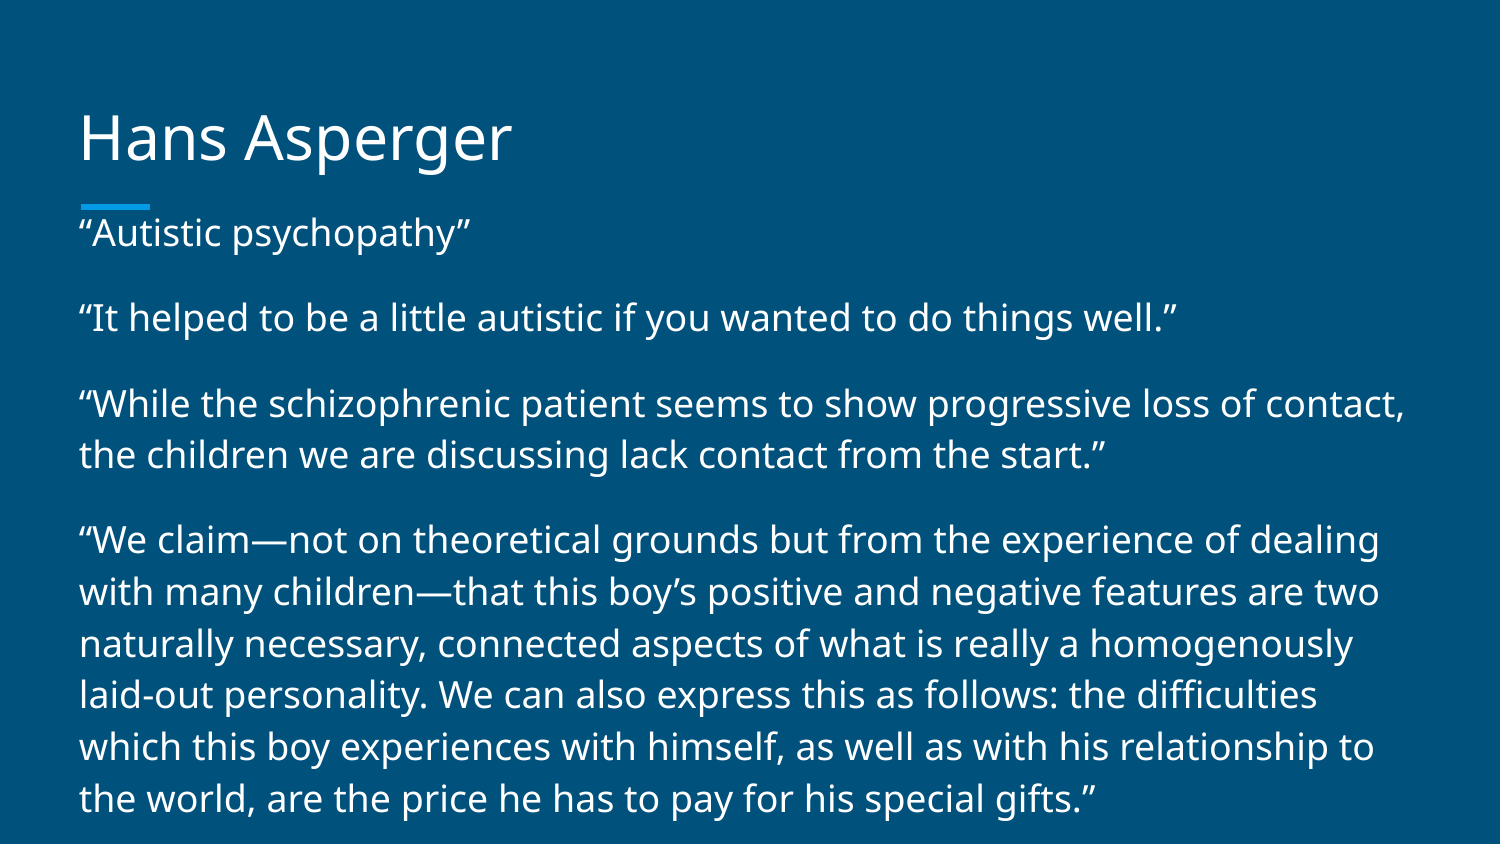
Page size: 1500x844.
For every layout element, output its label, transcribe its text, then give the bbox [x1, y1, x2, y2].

picture [679, 792, 690, 812]
picture [683, 740, 699, 759]
picture [1277, 732, 1281, 759]
picture [227, 693, 244, 716]
picture [372, 792, 388, 812]
picture [305, 792, 321, 812]
picture [650, 732, 655, 759]
picture [536, 740, 549, 760]
picture [384, 740, 401, 768]
picture [640, 792, 658, 812]
picture [144, 740, 157, 760]
picture [1340, 736, 1351, 760]
picture [602, 736, 612, 760]
picture [578, 693, 593, 708]
picture [807, 784, 812, 811]
picture [744, 784, 756, 811]
picture [270, 732, 287, 760]
picture [627, 693, 644, 708]
picture [982, 693, 999, 708]
picture [927, 740, 942, 760]
picture [118, 792, 134, 812]
picture [475, 693, 491, 708]
picture [168, 740, 179, 759]
picture [1123, 740, 1133, 759]
picture [674, 792, 678, 820]
picture [737, 693, 753, 708]
picture [765, 732, 777, 759]
picture [349, 693, 364, 708]
picture [480, 740, 491, 759]
picture [1062, 732, 1078, 759]
picture [134, 693, 138, 707]
picture [700, 693, 705, 716]
picture [782, 792, 786, 811]
picture [908, 792, 924, 812]
picture [428, 740, 432, 759]
picture [656, 740, 666, 759]
picture [957, 792, 972, 812]
picture [899, 693, 912, 708]
picture [241, 740, 254, 760]
picture [805, 693, 814, 708]
picture [1139, 693, 1150, 708]
picture [798, 740, 813, 760]
picture [1004, 693, 1015, 707]
picture [876, 740, 892, 760]
picture [470, 792, 486, 812]
picture [1226, 693, 1242, 708]
picture [758, 792, 776, 812]
picture [291, 792, 295, 811]
picture [507, 792, 518, 811]
picture [1072, 693, 1081, 708]
picture [202, 792, 206, 811]
picture [846, 740, 872, 759]
list “Autistic psychopathy” “It helped to be a little autistic if you wanted to do things well.” “While the schizophrenic patient seems to show progressive loss of contact, the children we are discussing lack contact from the start.” “We claim—not on theoretical grounds but from the experience of dealing with many children—that this boy’s positive and negative features are two naturally necessary, connected aspects of what is really a homogenously laid-out personality. We can also express this as follows: the difficulties which this boy experiences with himself, as well as with his relationship to the world, are the price he has to pay for his special gifts.” [63, 187, 1437, 693]
picture [850, 693, 863, 708]
picture [452, 792, 465, 812]
picture [1152, 693, 1156, 707]
picture [506, 693, 519, 708]
picture [1167, 740, 1182, 760]
picture [1033, 693, 1047, 708]
picture [226, 792, 238, 812]
picture [659, 693, 675, 708]
picture [269, 792, 284, 812]
picture [735, 740, 751, 760]
picture [1257, 740, 1271, 760]
picture [524, 693, 539, 708]
picture [1207, 693, 1220, 708]
picture [363, 740, 378, 759]
picture [515, 740, 531, 760]
picture [997, 792, 1014, 820]
picture [701, 740, 711, 759]
picture [819, 740, 832, 760]
picture [193, 736, 204, 760]
picture [886, 792, 903, 820]
picture [1029, 732, 1045, 759]
picture [1013, 736, 1024, 760]
picture [239, 784, 243, 811]
picture [285, 693, 299, 708]
picture [91, 693, 106, 708]
picture [157, 693, 174, 708]
picture [335, 788, 345, 812]
picture [1137, 740, 1153, 760]
picture [80, 788, 91, 812]
picture [867, 792, 880, 812]
picture [695, 792, 710, 812]
picture [180, 693, 191, 708]
picture [112, 732, 128, 759]
picture [878, 693, 893, 708]
picture [599, 792, 612, 812]
picture [813, 792, 823, 811]
picture [1310, 740, 1314, 768]
title Hans Asperger [63, 75, 1437, 187]
picture [249, 693, 265, 708]
picture [502, 784, 506, 811]
picture [163, 732, 167, 759]
picture [608, 693, 622, 708]
picture [404, 792, 409, 820]
picture [715, 792, 732, 820]
picture [148, 792, 174, 811]
picture [758, 693, 771, 708]
picture [1108, 693, 1124, 708]
picture [443, 693, 453, 707]
picture [1236, 740, 1240, 759]
picture [406, 740, 422, 760]
picture [1018, 693, 1028, 707]
picture [1187, 736, 1198, 760]
picture [1042, 788, 1052, 812]
picture [1282, 740, 1293, 759]
picture [625, 788, 636, 812]
picture [1259, 693, 1267, 708]
picture [776, 693, 789, 708]
picture [122, 693, 133, 708]
picture [80, 740, 107, 759]
picture [623, 740, 633, 759]
picture [680, 693, 694, 707]
picture [402, 693, 417, 716]
picture [497, 740, 510, 760]
picture [292, 740, 309, 760]
picture [561, 792, 572, 811]
picture [706, 693, 717, 708]
picture [556, 784, 560, 811]
picture [1094, 740, 1107, 760]
picture [562, 740, 589, 759]
picture [312, 740, 329, 768]
picture [304, 693, 321, 708]
picture [1212, 740, 1229, 760]
picture [578, 792, 593, 812]
picture [929, 792, 942, 812]
picture [1355, 740, 1372, 760]
picture [96, 784, 112, 811]
picture [209, 732, 225, 759]
picture [452, 740, 468, 760]
picture [1241, 740, 1252, 759]
picture [940, 693, 957, 708]
picture [1056, 792, 1070, 812]
picture [1029, 784, 1041, 811]
picture [1302, 693, 1315, 708]
picture [475, 740, 479, 759]
picture [192, 693, 196, 707]
picture [410, 792, 421, 812]
picture [524, 792, 540, 812]
picture [459, 693, 469, 707]
picture [391, 693, 399, 708]
picture [178, 792, 196, 812]
picture [343, 740, 359, 760]
picture [204, 693, 212, 708]
picture [1281, 693, 1297, 708]
picture [427, 792, 438, 811]
picture [948, 740, 961, 760]
picture [617, 732, 622, 759]
picture [974, 740, 1001, 759]
picture [839, 792, 852, 812]
picture [717, 740, 730, 760]
picture [1315, 740, 1326, 760]
picture [350, 784, 366, 811]
